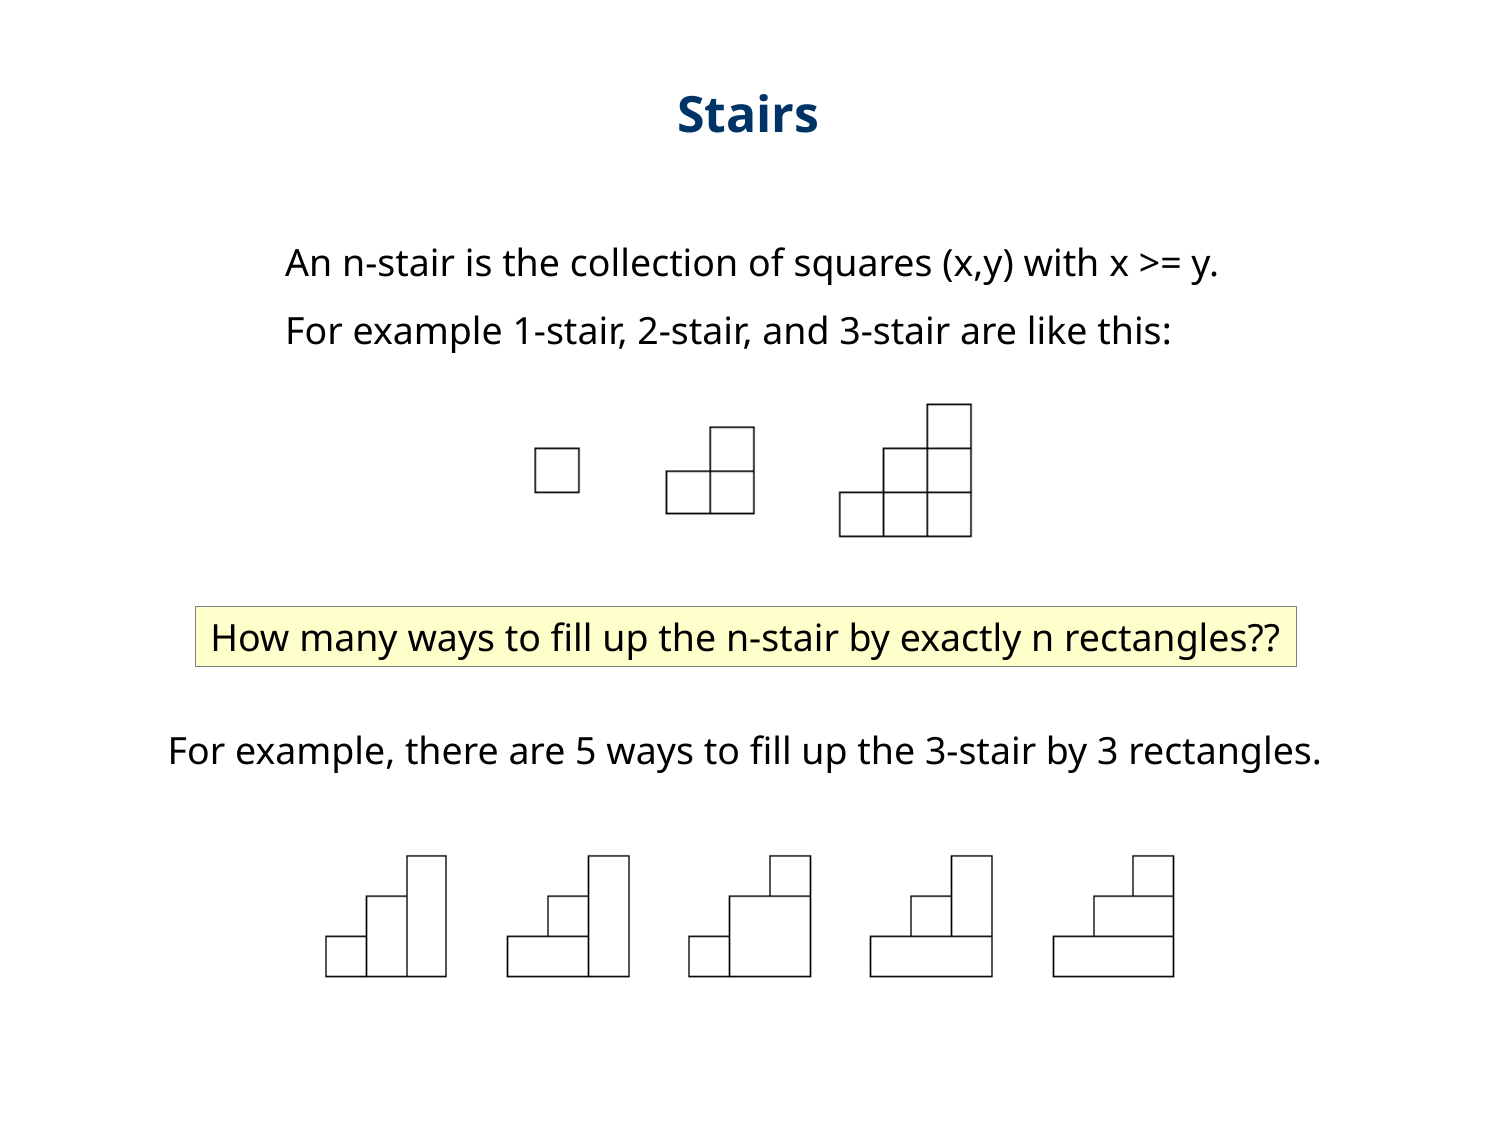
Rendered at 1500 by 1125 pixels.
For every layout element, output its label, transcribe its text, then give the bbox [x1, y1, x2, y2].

text_box Stairs [662, 74, 835, 150]
text_box An n-stair is the collection of squares (x,y) with x >= y. For example 1-stair, 2-stair, and 3-stair are like this: [270, 231, 1236, 359]
text_box For example, there are 5 ways to fill up the 3-stair by 3 rectangles. [153, 719, 1339, 779]
picture [524, 399, 975, 543]
picture [312, 844, 1188, 988]
text_box How many ways to fill up the n-stair by exactly n rectangles?? [195, 606, 1297, 667]
